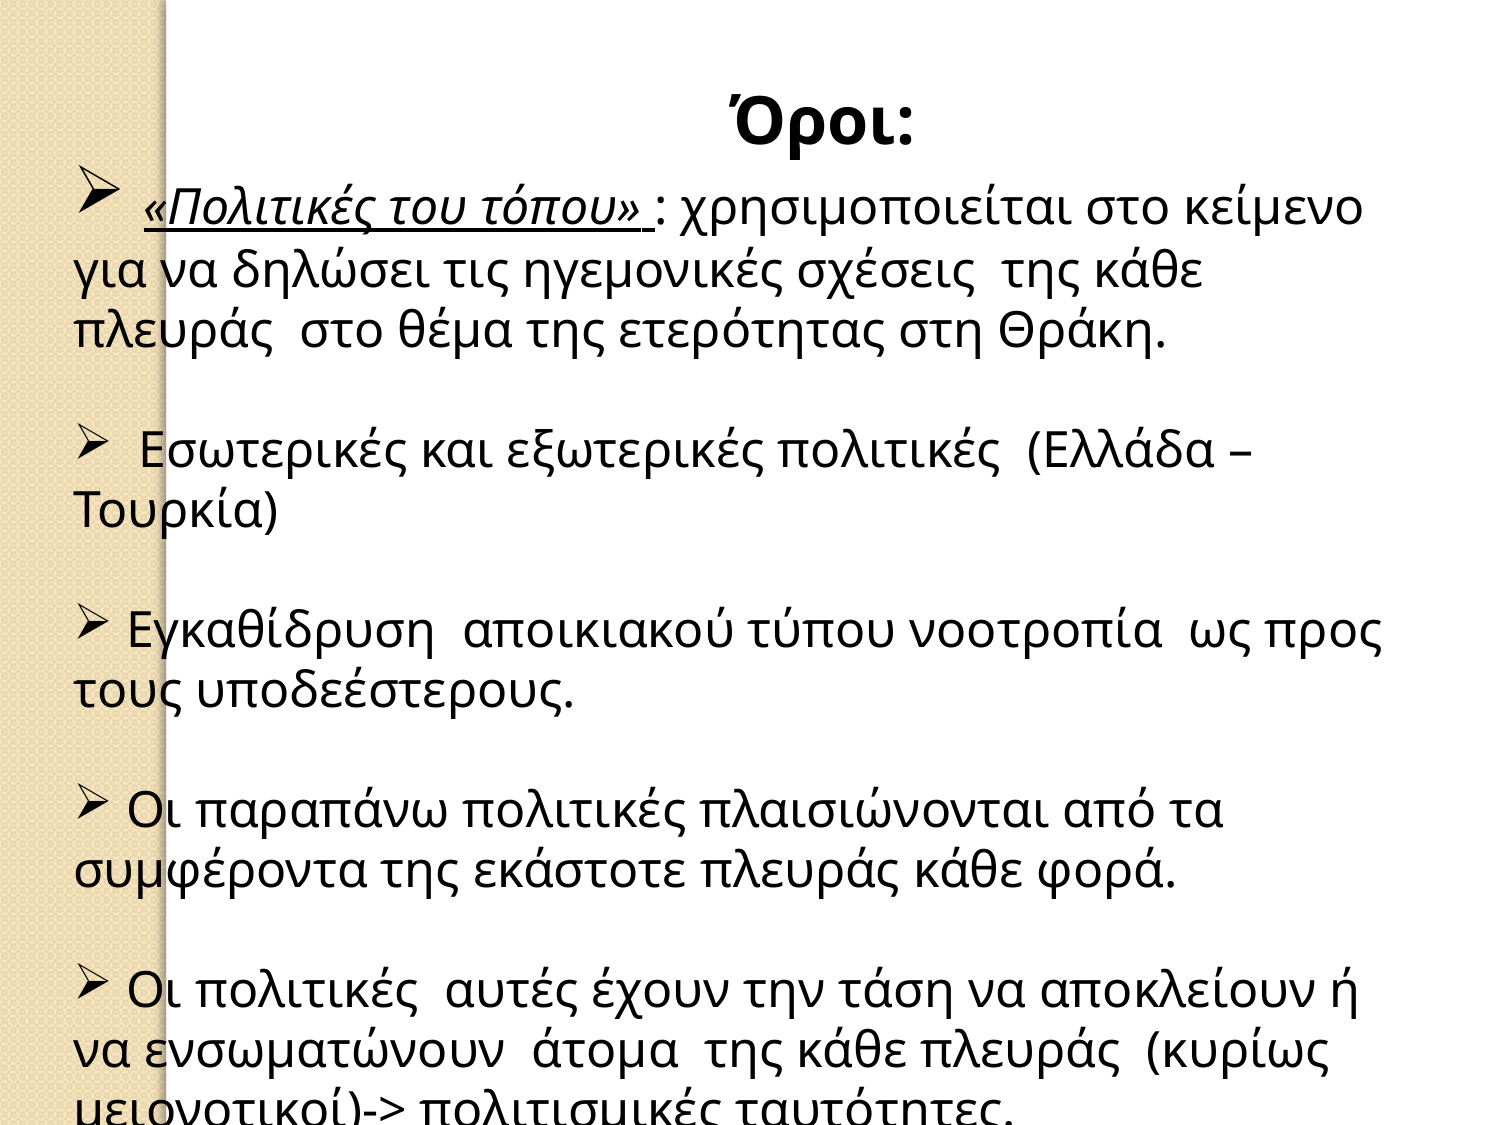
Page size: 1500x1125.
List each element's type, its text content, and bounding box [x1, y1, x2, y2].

text_box Όροι: «Πολιτικές του τόπου» : χρησιμοποιείται στο κείμενο για να δηλώσει τις ηγεμονικές σχέσεις της κάθε πλευράς στο θέμα της ετερότητας στη Θράκη. Εσωτερικές και εξωτερικές πολιτικές (Ελλάδα – Τουρκία) Εγκαθίδρυση αποικιακού τύπου νοοτροπία ως προς τους υποδεέστερους. Οι παραπάνω πολιτικές πλαισιώνονται από τα συμφέροντα της εκάστοτε πλευράς κάθε φορά. Οι πολιτικές αυτές έχουν την τάση να αποκλείουν ή να ενσωματώνουν άτομα της κάθε πλευράς (κυρίως μειονοτικοί)-> πολιτισμικές ταυτότητες. [58, 70, 1430, 1125]
